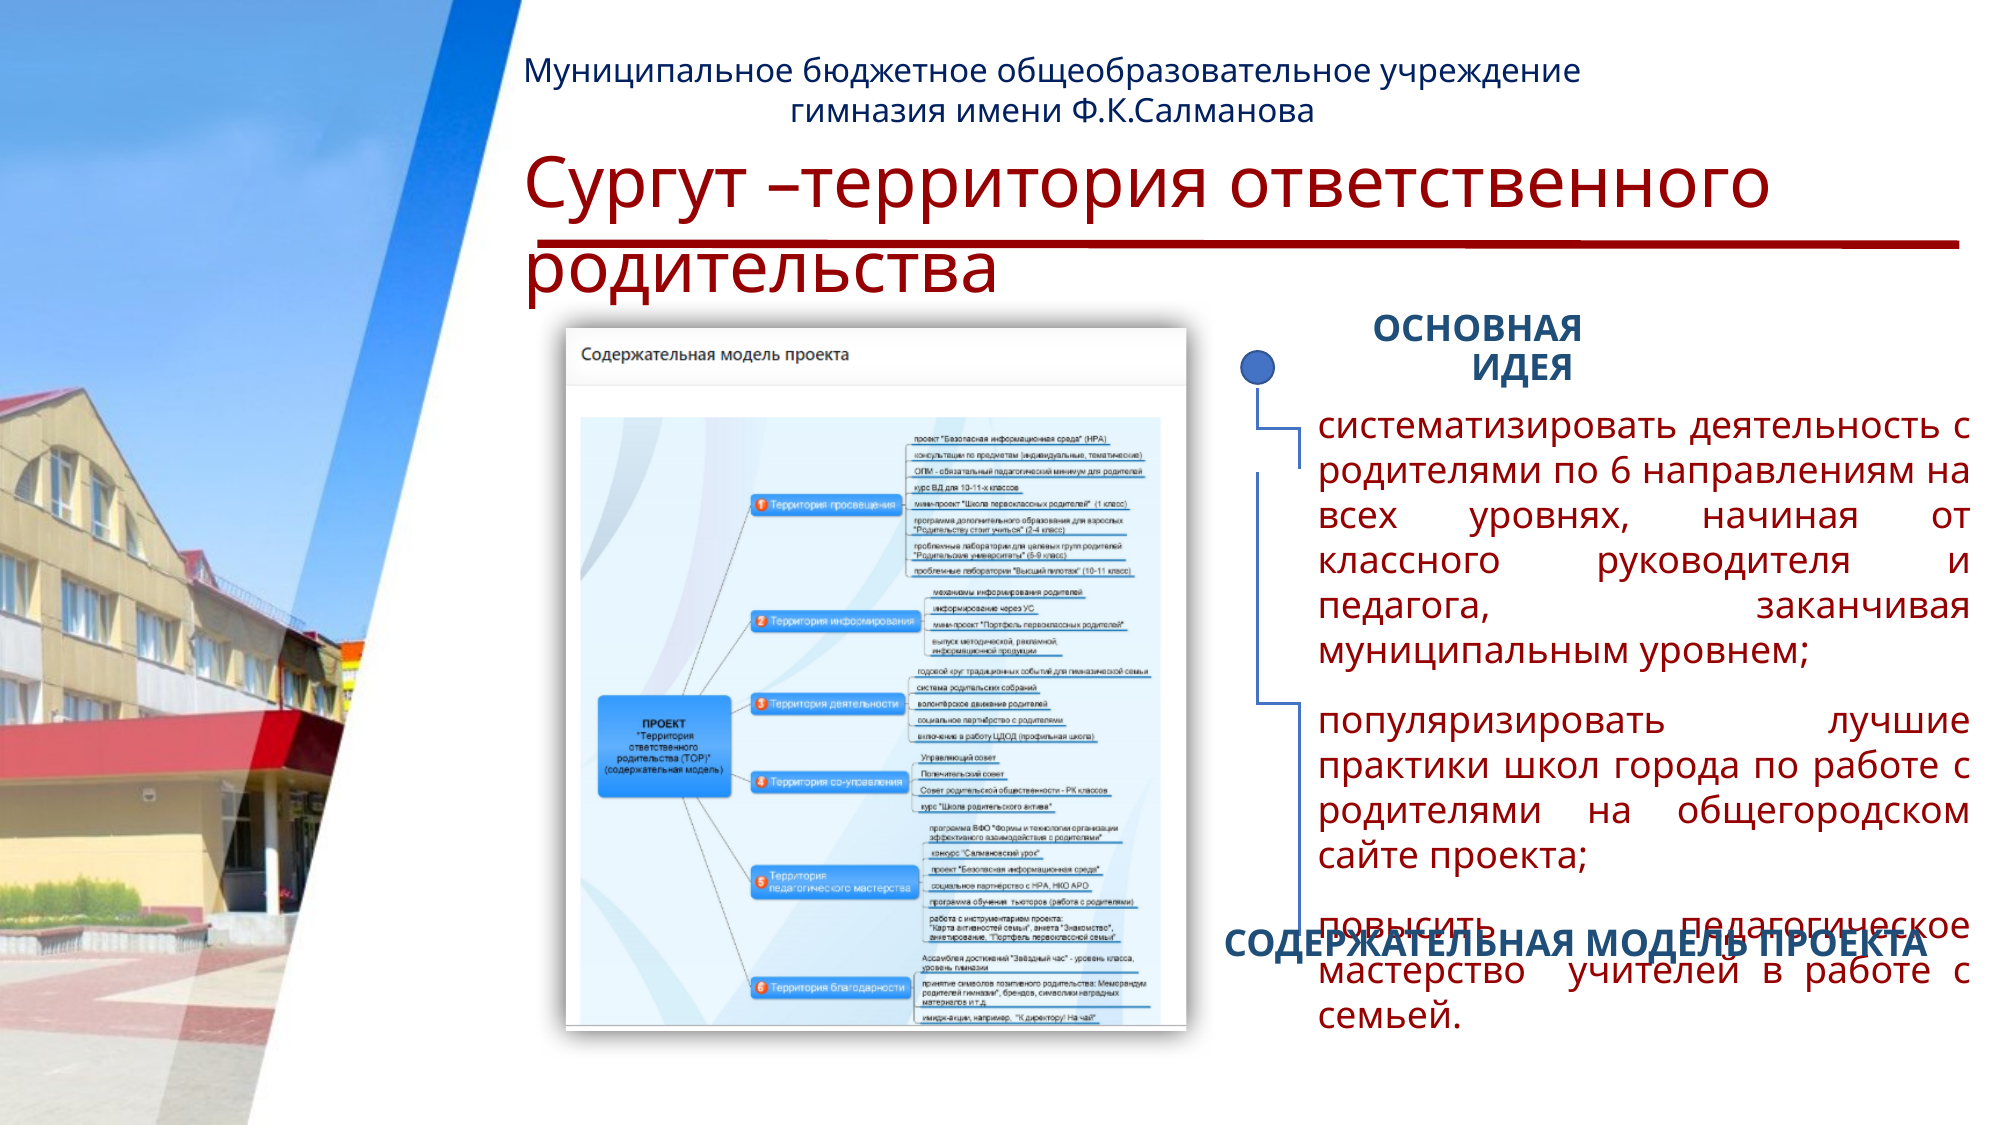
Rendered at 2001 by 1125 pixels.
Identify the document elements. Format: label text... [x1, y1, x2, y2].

text_box Содержательная модель проекта [1187, 896, 1944, 973]
text_box ОСНОВНАЯ ИДЕЯ [1257, 354, 1599, 397]
picture [0, 0, 528, 1125]
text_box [1238, 407, 1319, 450]
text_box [1046, 682, 1511, 725]
text_box [1240, 354, 1257, 385]
picture [565, 328, 1187, 1031]
text_box Сургут –территория ответственного родительства [528, 129, 2000, 354]
text_box Муниципальное бюджетное общеобразовательное учреждение гимназия имени Ф.К.Салманова [528, 42, 1680, 137]
text_box систематизировать деятельность с родителями по 6 направлениям на всех уровнях, начиная от классного руководителя и педагога, заканчивая муниципальным уровнем; популяризировать лучшие практики школ города по работе с родителями на общегородском сайте проекта; повысить педагогическое мастерство учителей в работе с семьей. [1302, 394, 1987, 1044]
